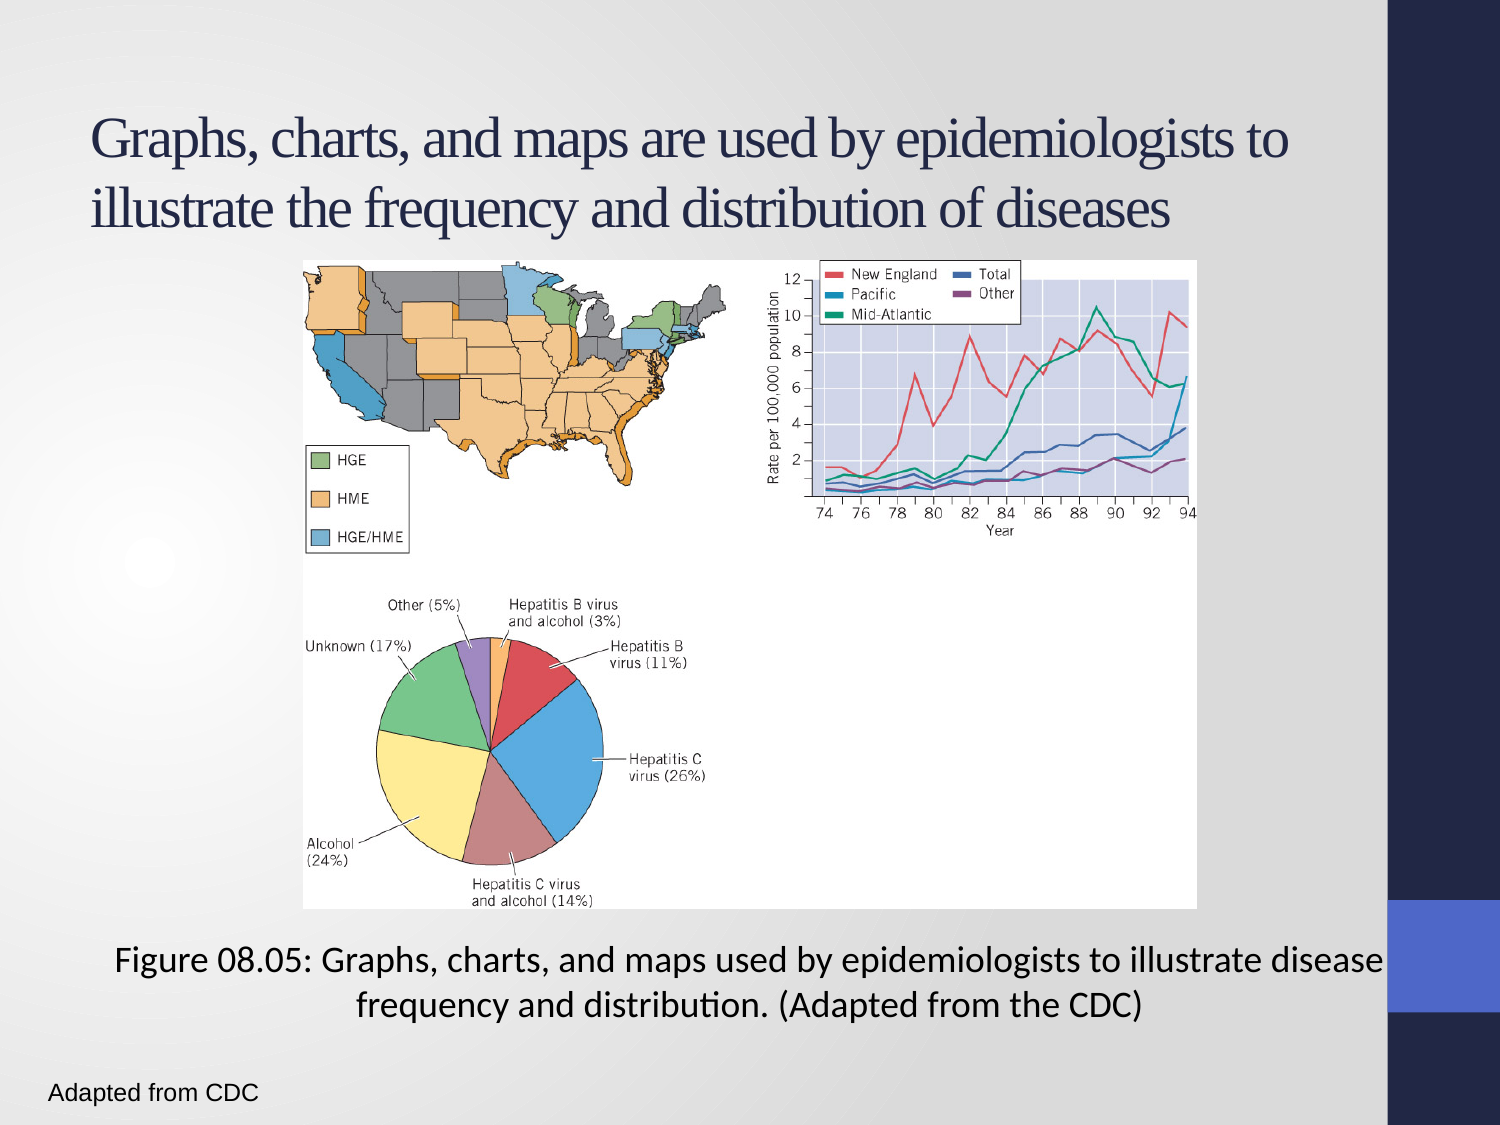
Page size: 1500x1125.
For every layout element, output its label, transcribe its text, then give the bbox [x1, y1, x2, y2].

text_box Adapted from CDC [37, 1066, 363, 1118]
picture [302, 259, 1198, 909]
text_box Figure 08.05: Graphs, charts, and maps used by epidemiologists to illustrate disease frequency and distribution. (Adapted from the CDC) [93, 924, 1407, 1036]
title Graphs, charts, and maps are used by epidemiologists to illustrate the frequency and distribution of diseases [75, 75, 1425, 263]
